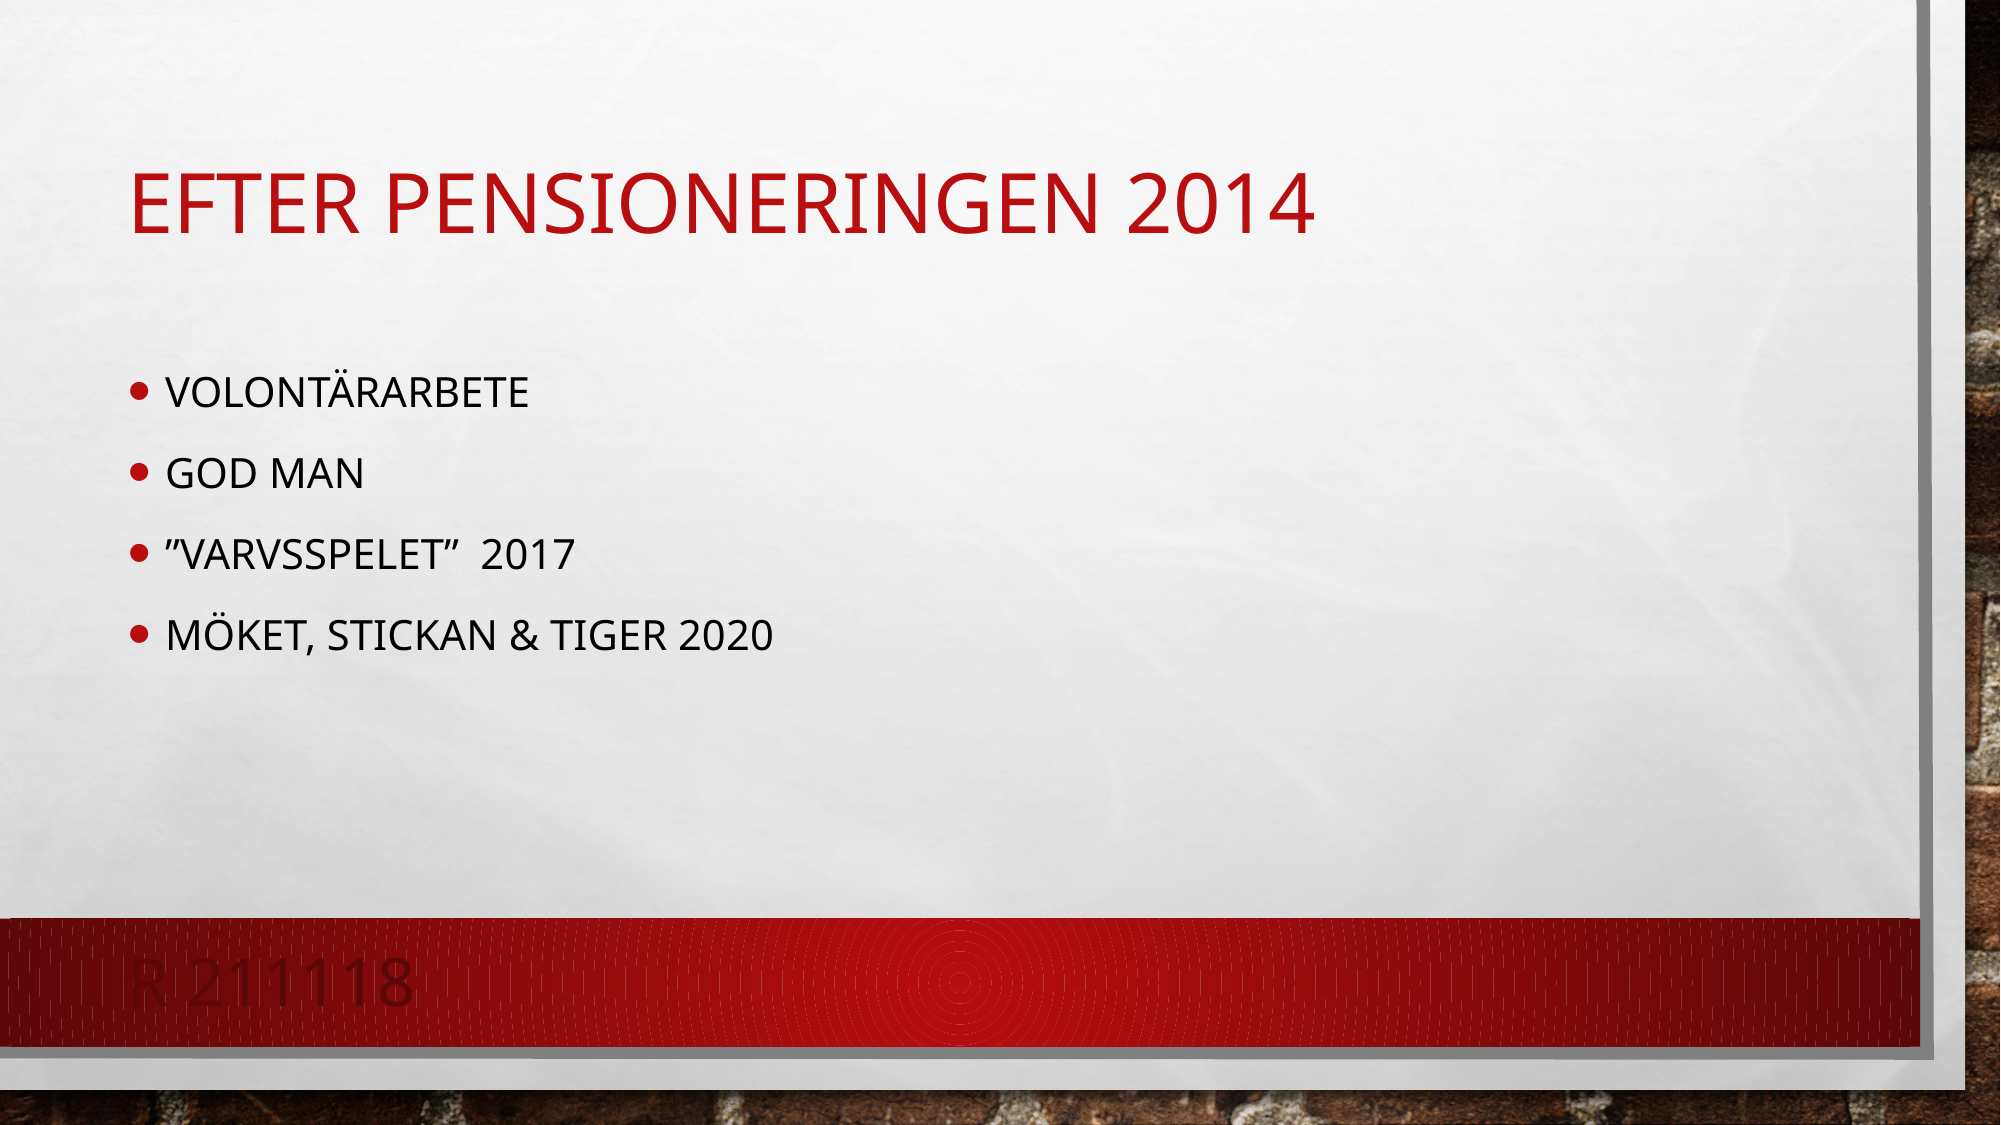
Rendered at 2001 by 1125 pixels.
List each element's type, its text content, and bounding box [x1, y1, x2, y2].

footer R 211118 [112, 944, 1015, 1027]
title Efter pensioneringen 2014 [112, 112, 1818, 302]
picture [0, 0, 2000, 1125]
list Volontärarbete God man ”varvsspelet” 2017 Möket, stickan & tiger 2020 [112, 338, 1818, 882]
